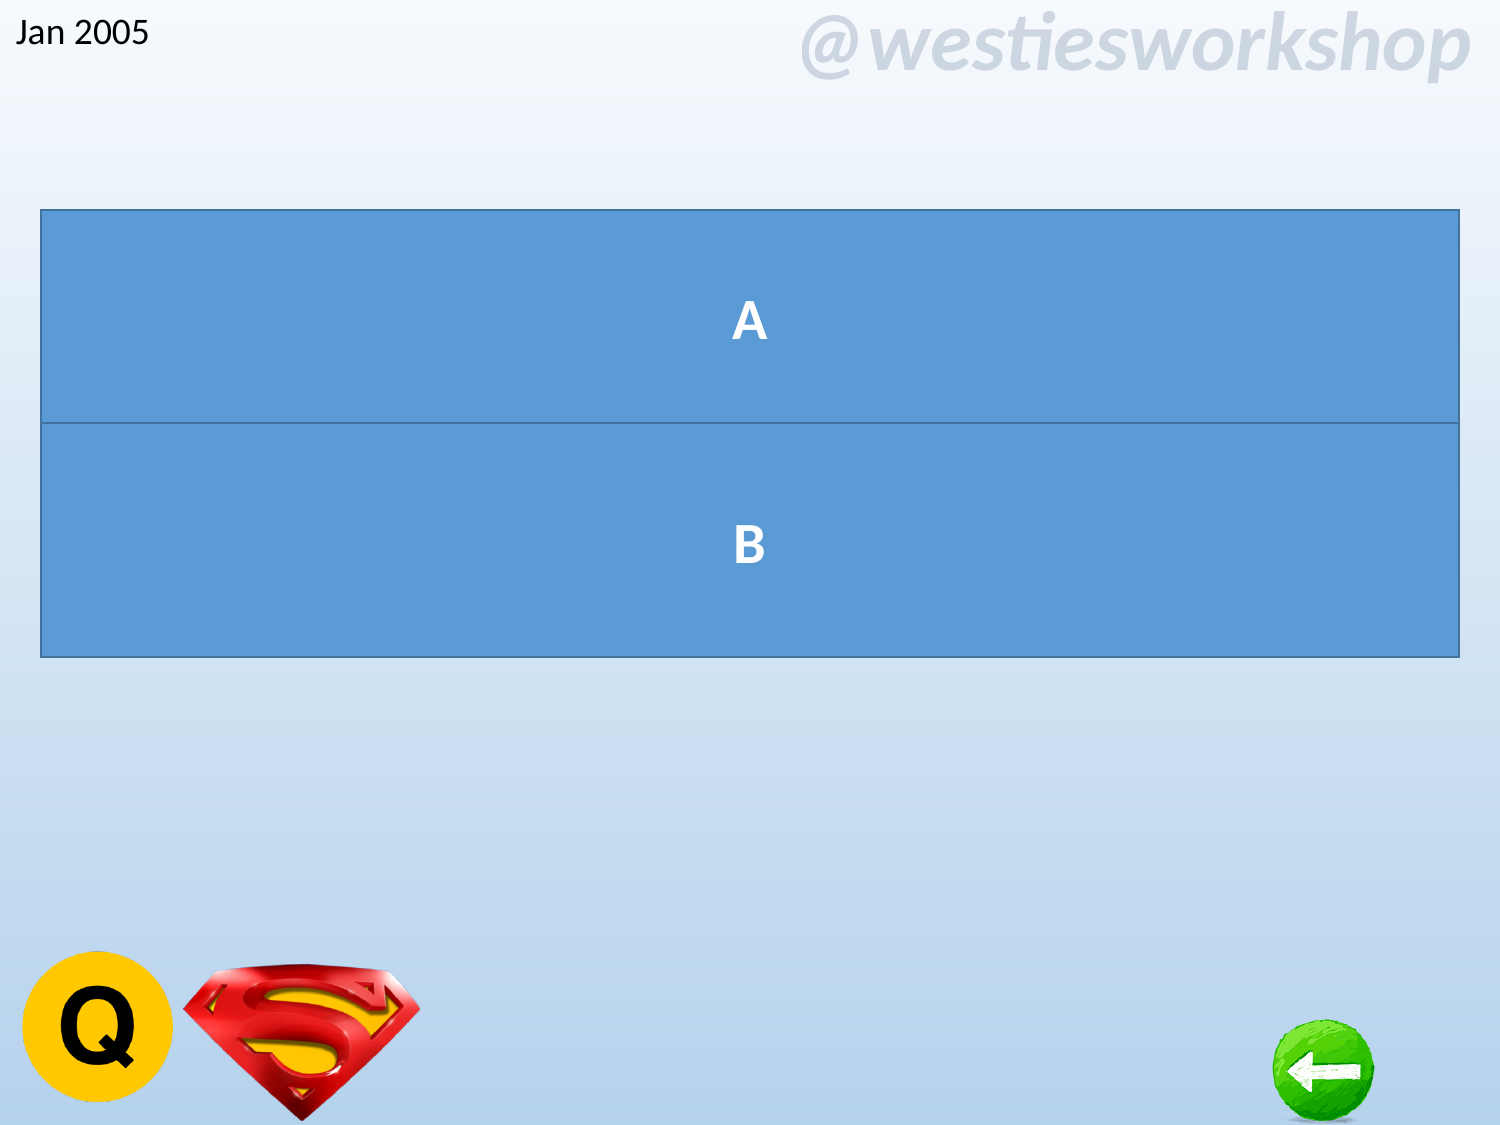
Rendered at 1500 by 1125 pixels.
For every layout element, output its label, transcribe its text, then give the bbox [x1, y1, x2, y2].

picture [1270, 1019, 1376, 1125]
picture [41, 209, 1459, 657]
picture [0, 928, 420, 1125]
text_box Jan 2005 [1, 0, 165, 60]
